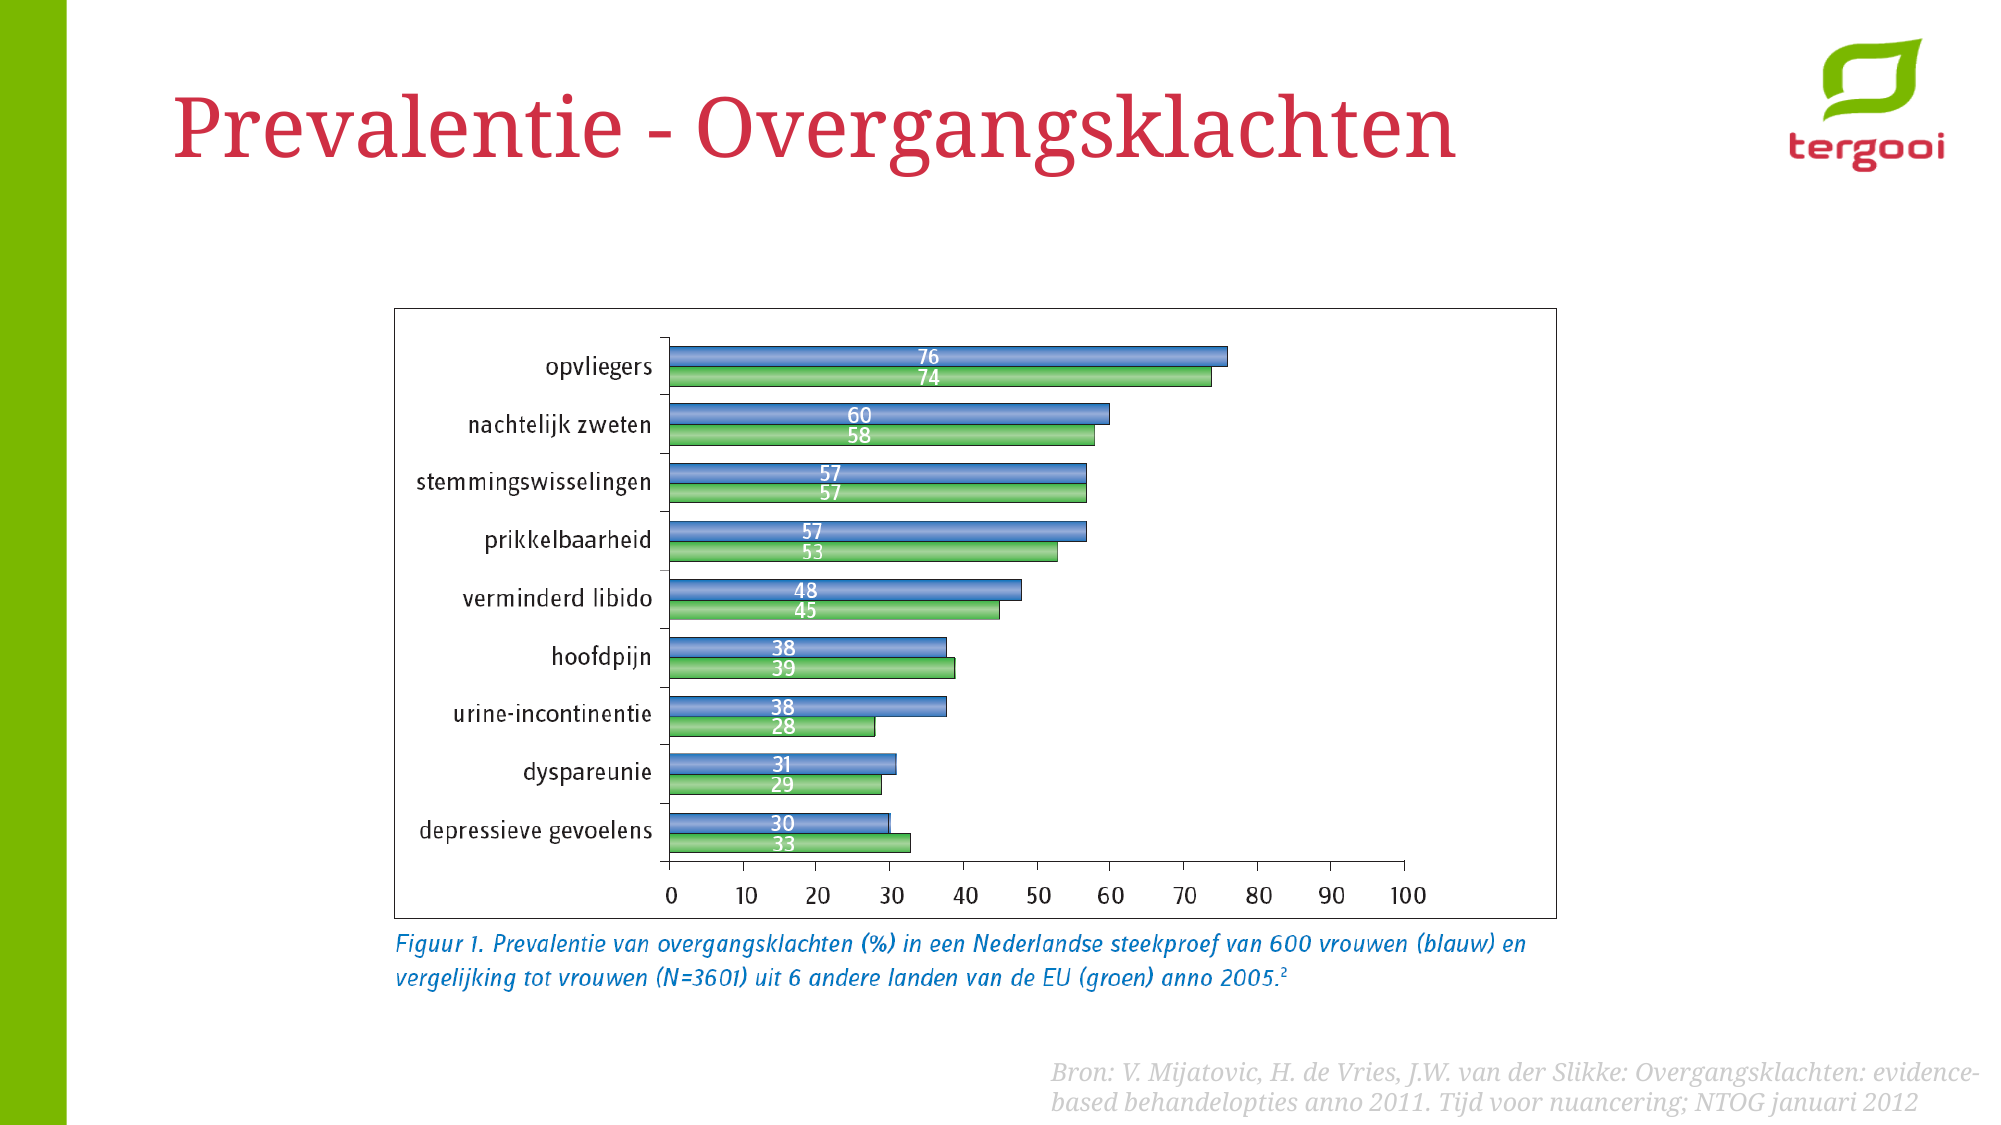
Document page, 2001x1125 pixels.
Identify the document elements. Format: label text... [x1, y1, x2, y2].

picture [67, 0, 2000, 1125]
text_box Bron: V. Mijatovic, H. de Vries, J.W. van der Slikke: Overgangsklachten: evidence-based behandelopties anno 2011. Tijd voor nuancering; NTOG januari 2012 [1036, 1049, 2000, 1124]
title Prevalentie - Overgangsklachten [156, 24, 1734, 184]
